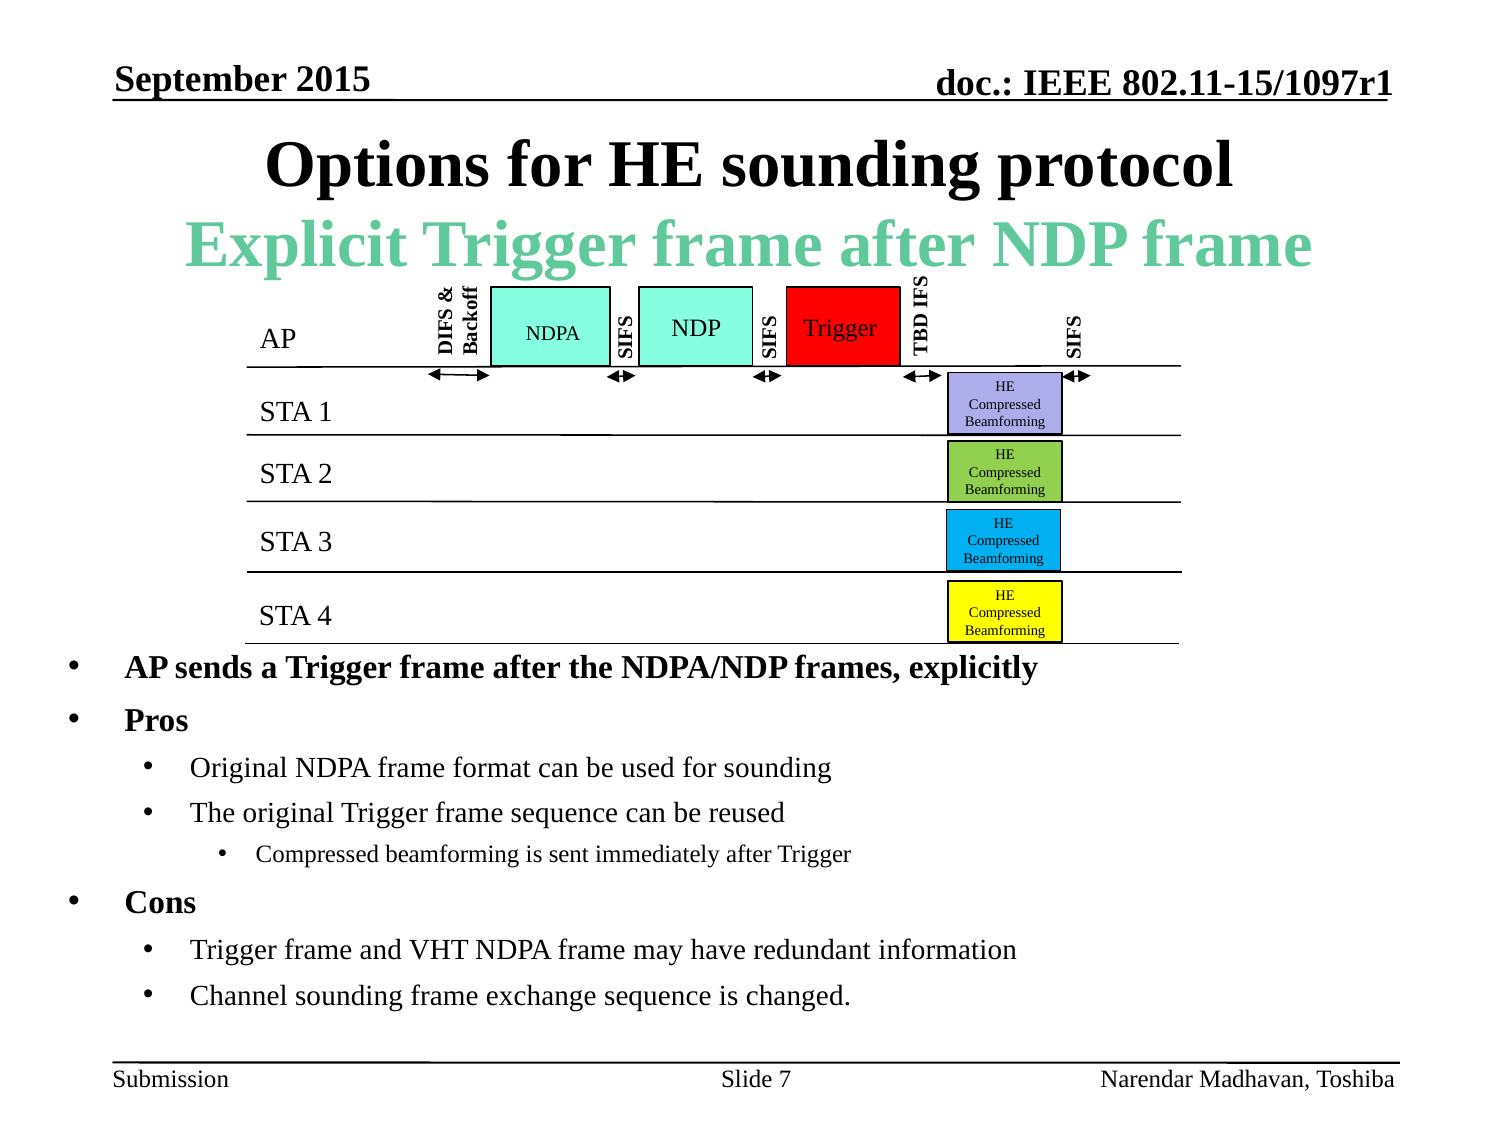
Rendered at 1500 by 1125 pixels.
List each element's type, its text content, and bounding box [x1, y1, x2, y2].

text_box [243, 242, 1182, 644]
slide_number Slide 7 [712, 1061, 800, 1123]
footer Narendar Madhavan, Toshiba [878, 1061, 1402, 1093]
title Options for HE sounding protocol Explicit Trigger frame after NDP frame [112, 112, 1388, 288]
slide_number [114, 54, 423, 100]
list AP sends a Trigger frame after the NDPA/NDP frames, explicitly Pros Original NDPA frame format can be used for sounding The original Trigger frame sequence can be reused Compressed beamforming is sent immediately after Trigger Cons Trigger frame and VHT NDPA frame may have redundant information Channel sounding frame exchange sequence is changed. [52, 637, 1500, 1048]
